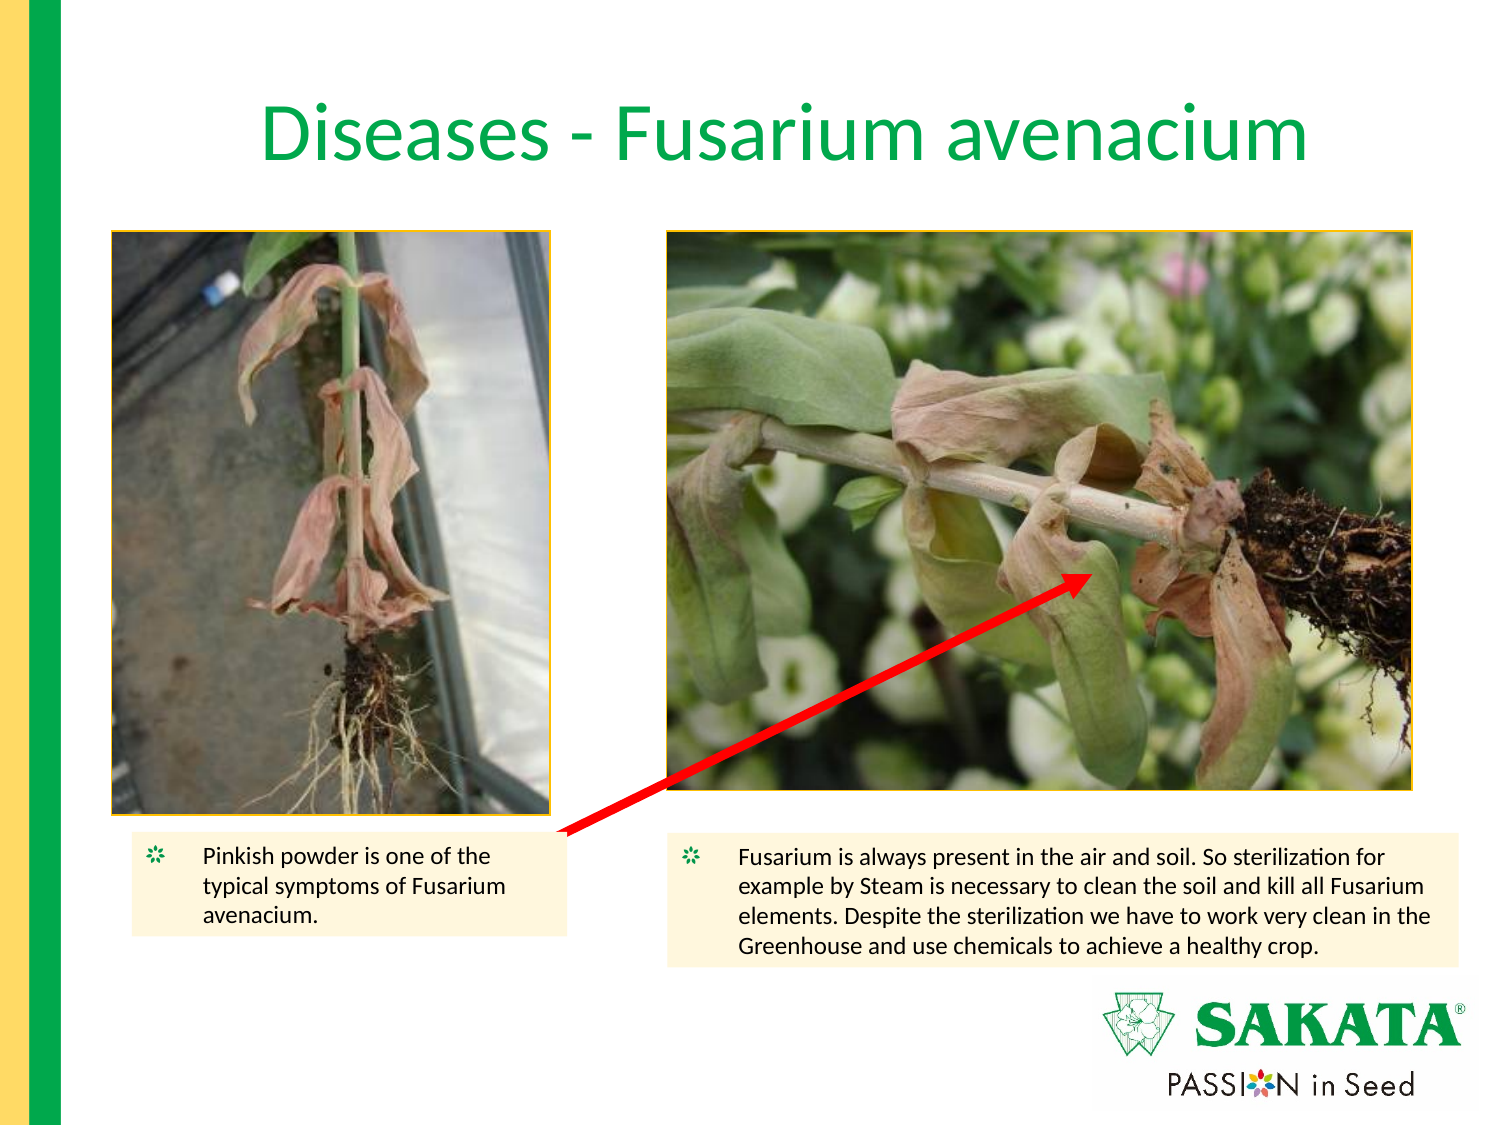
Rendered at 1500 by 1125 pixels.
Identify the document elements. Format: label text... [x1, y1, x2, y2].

text_box Diseases - Fusarium avenacium [90, 36, 1482, 219]
text_box Fusarium is always present in the air and soil. So sterilization for example by Steam is necessary to clean the soil and kill all Fusarium elements. Despite the sterilization we have to work very clean in the Greenhouse and use chemicals to achieve a healthy crop. [667, 832, 1459, 968]
picture [666, 231, 1412, 791]
text_box [27, 0, 63, 1125]
picture [111, 231, 550, 815]
picture [146, 845, 165, 863]
text_box [0, 0, 27, 1125]
picture [682, 846, 700, 864]
picture [1092, 975, 1480, 1112]
text_box Pinkish powder is one of the typical symptoms of Fusarium avenacium. [131, 831, 568, 937]
